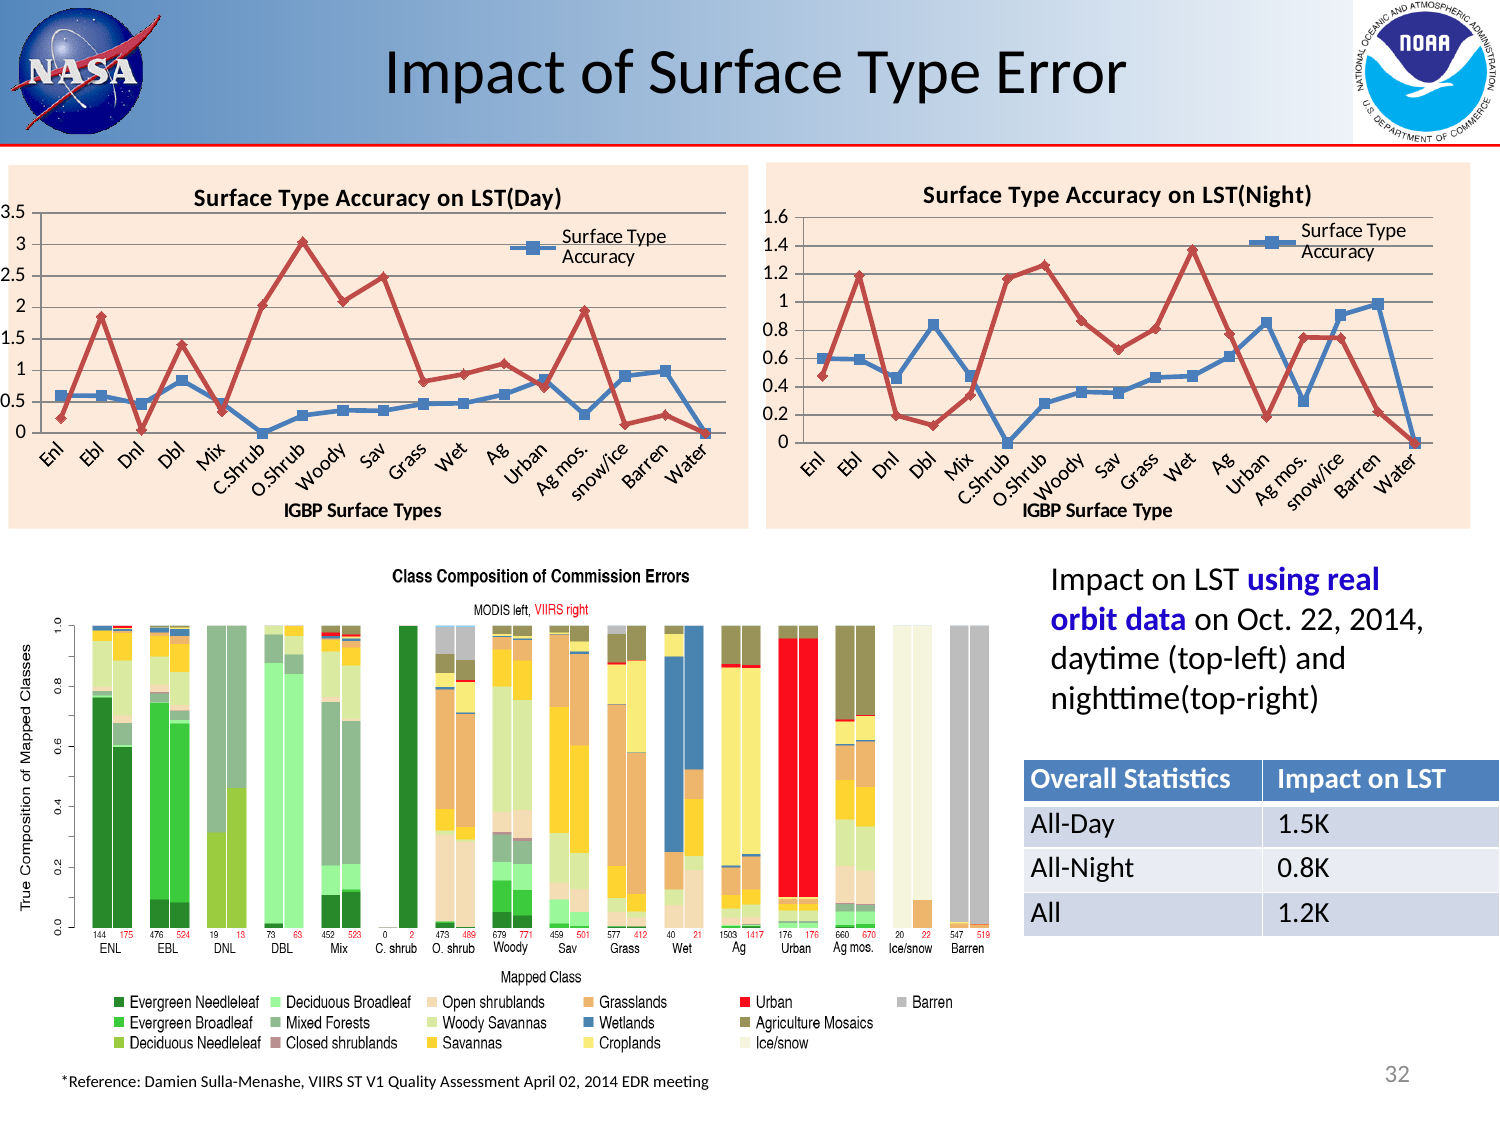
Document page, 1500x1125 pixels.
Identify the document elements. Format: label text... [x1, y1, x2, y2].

table_header Overall Statistics [1069, 760, 1262, 801]
chart [762, 162, 1471, 529]
table_cell 0.8K [1263, 849, 1499, 892]
slide_number 32 [1074, 1042, 1425, 1103]
picture [0, 0, 161, 142]
text_box Impact on LST using real orbit data on Oct. 22, 2014, daytime (top-left) and nighttime(top-right) [1035, 549, 1466, 724]
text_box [0, 552, 1066, 1125]
table_cell 1.2K [1263, 893, 1499, 936]
title Impact of Surface Type Error [162, 0, 1350, 135]
table_cell All [1069, 893, 1262, 936]
table_header Impact on LST [1263, 760, 1499, 801]
table_cell 1.5K [1263, 807, 1499, 847]
picture [1353, 0, 1498, 144]
table_cell All-Night [1069, 849, 1262, 892]
table_cell All-Day [1069, 807, 1262, 847]
chart [0, 164, 749, 529]
